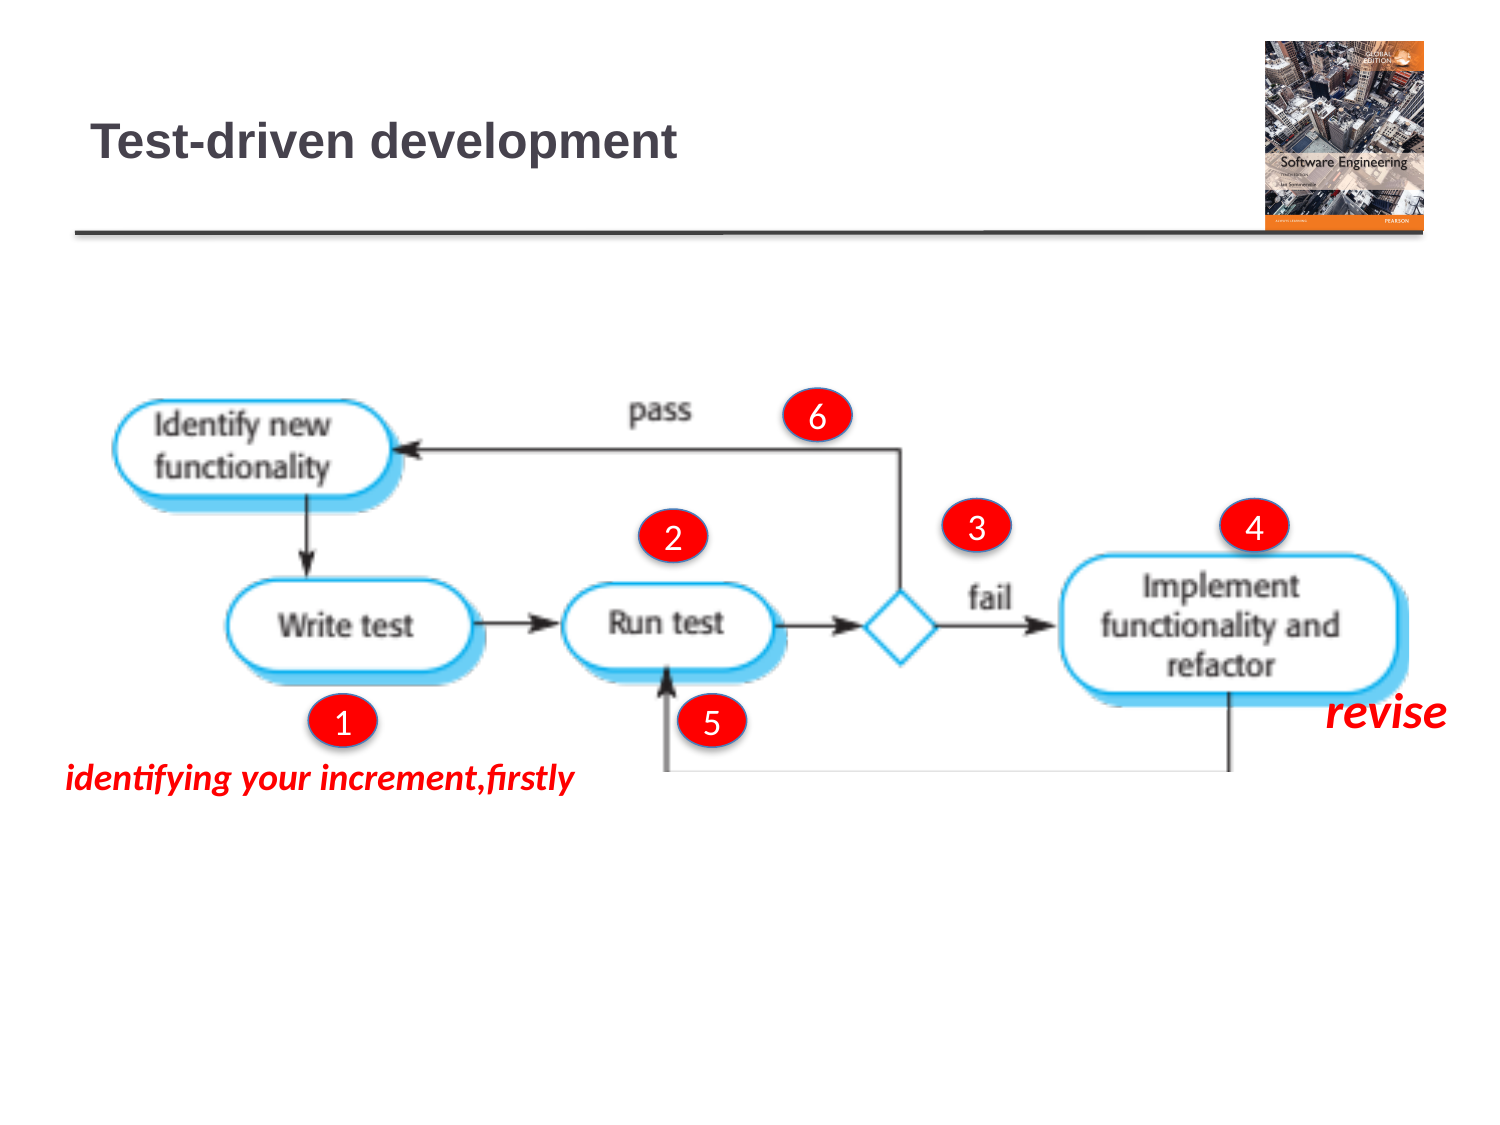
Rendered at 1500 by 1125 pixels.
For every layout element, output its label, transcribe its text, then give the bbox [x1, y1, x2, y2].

text_box identifying your increment,firstly [50, 745, 599, 806]
title Test-driven development [74, 44, 1272, 233]
text_box revise [1414, 671, 1463, 747]
picture [1265, 41, 1424, 231]
picture [101, 387, 1410, 773]
